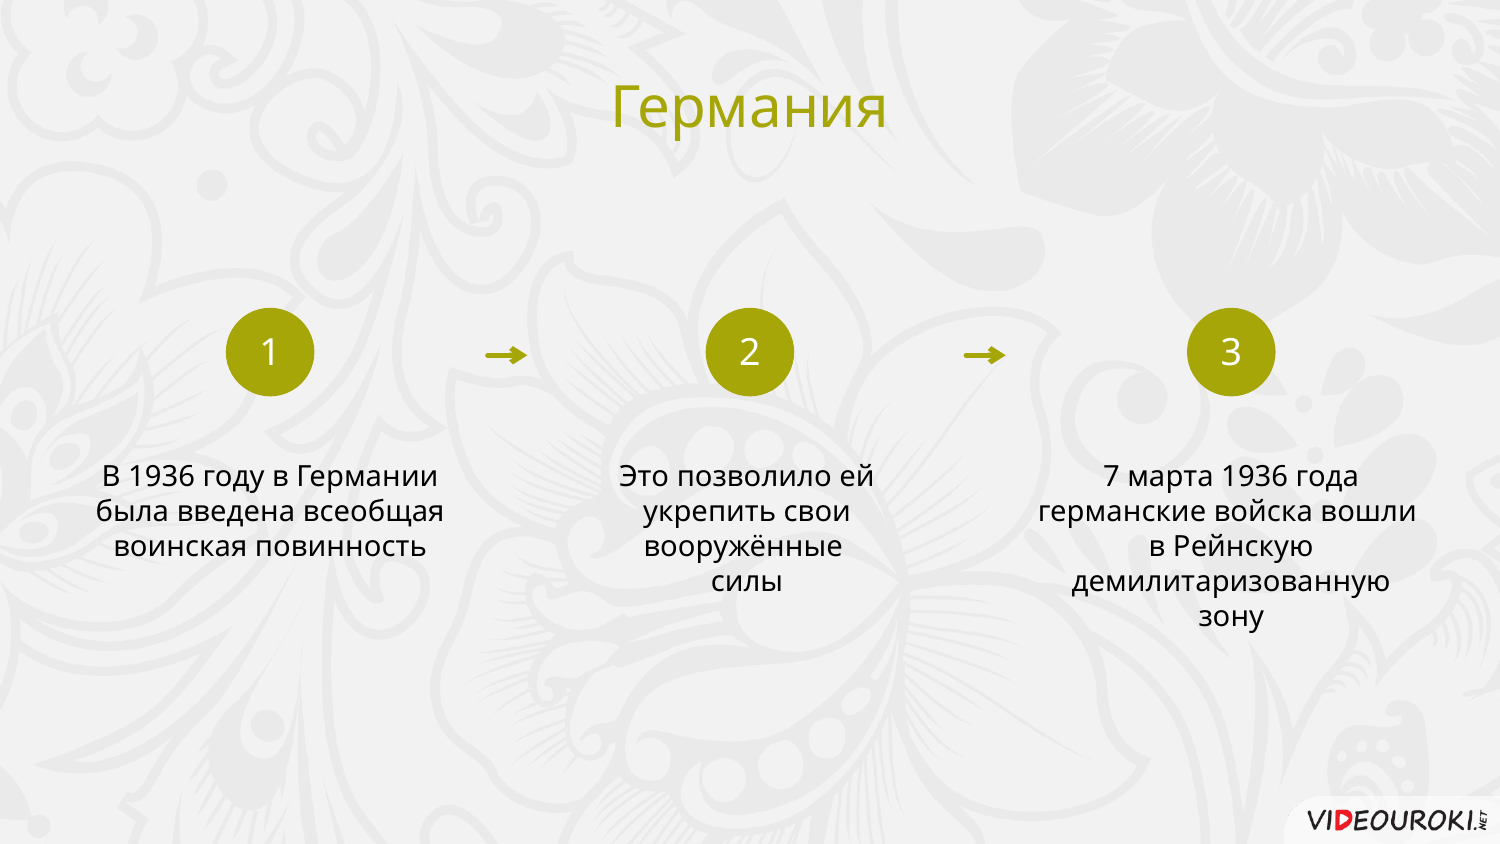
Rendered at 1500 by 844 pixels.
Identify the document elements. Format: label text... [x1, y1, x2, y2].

text_box 2 [704, 306, 796, 398]
text_box 1 [224, 306, 316, 398]
text_box 3 [1185, 306, 1277, 398]
text_box В 1936 году в Германии была введена всеобщая воинская повинность [62, 450, 479, 570]
text_box Германия [58, 61, 1442, 147]
text_box Это позволило ей укрепить свои вооружённые силы [537, 450, 957, 605]
picture [0, 0, 1500, 844]
text_box 7 марта 1936 года германские войска вошли в Рейнскую демилитаризованную зону [1021, 450, 1442, 640]
